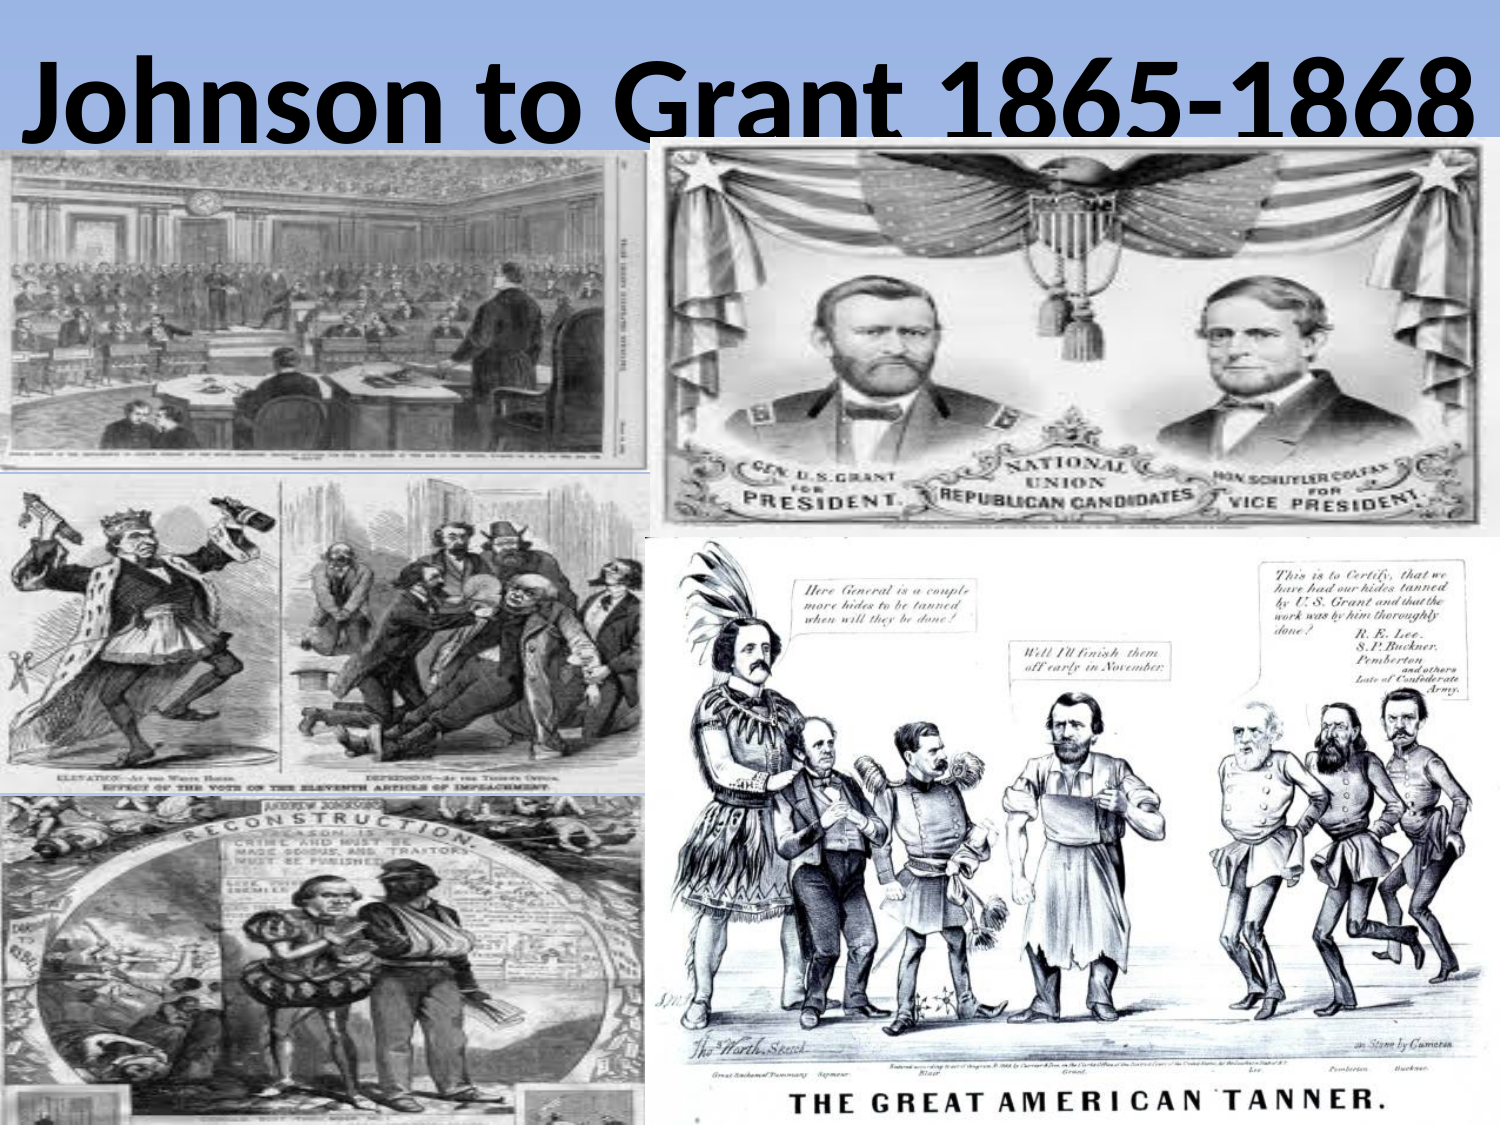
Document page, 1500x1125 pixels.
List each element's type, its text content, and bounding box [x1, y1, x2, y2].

picture [0, 137, 1500, 1125]
title Johnson to Grant 1865-1868 [0, 0, 1500, 148]
